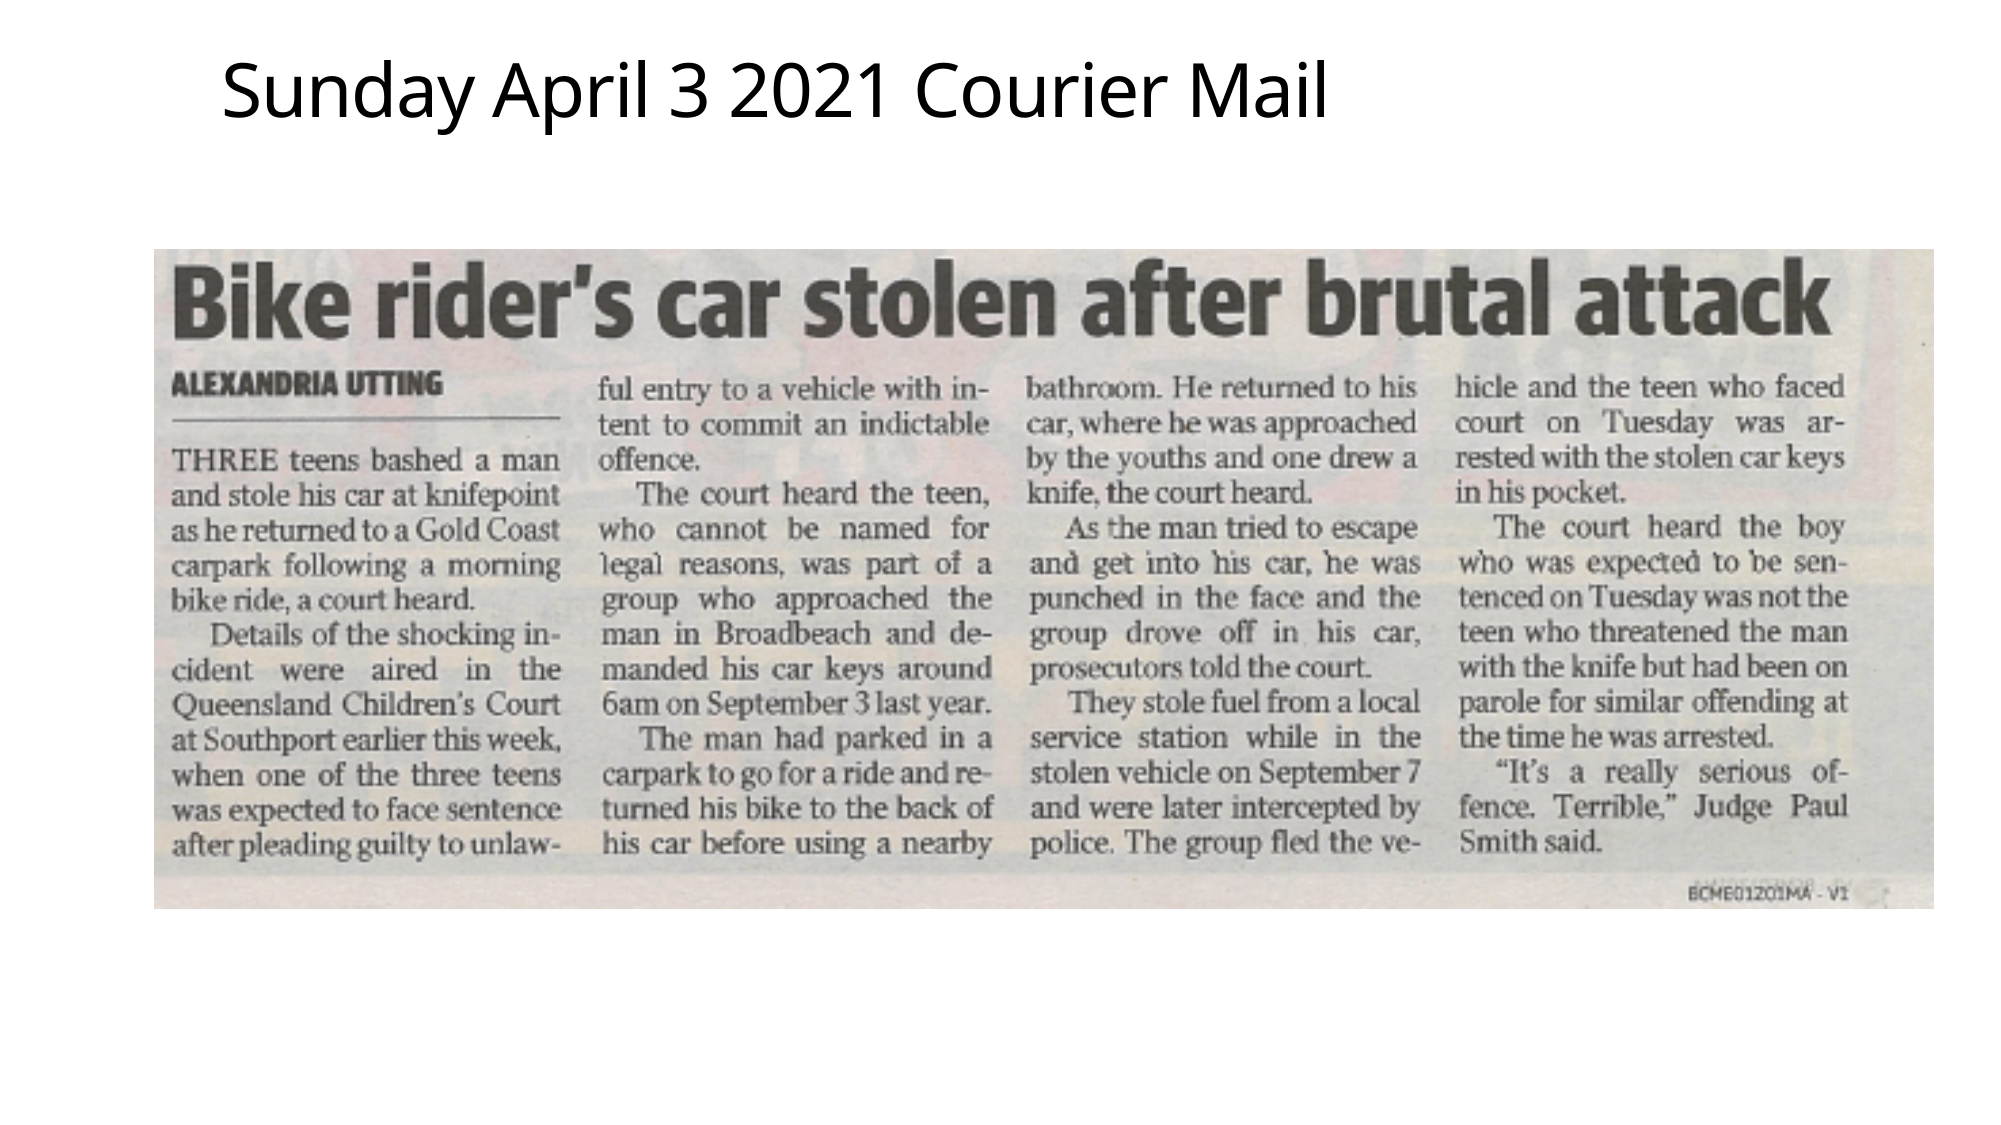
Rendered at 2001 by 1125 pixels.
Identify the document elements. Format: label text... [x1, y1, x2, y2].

text_box Sunday April 3 2021 Courier Mail [206, 45, 1721, 165]
picture [154, 248, 1935, 909]
